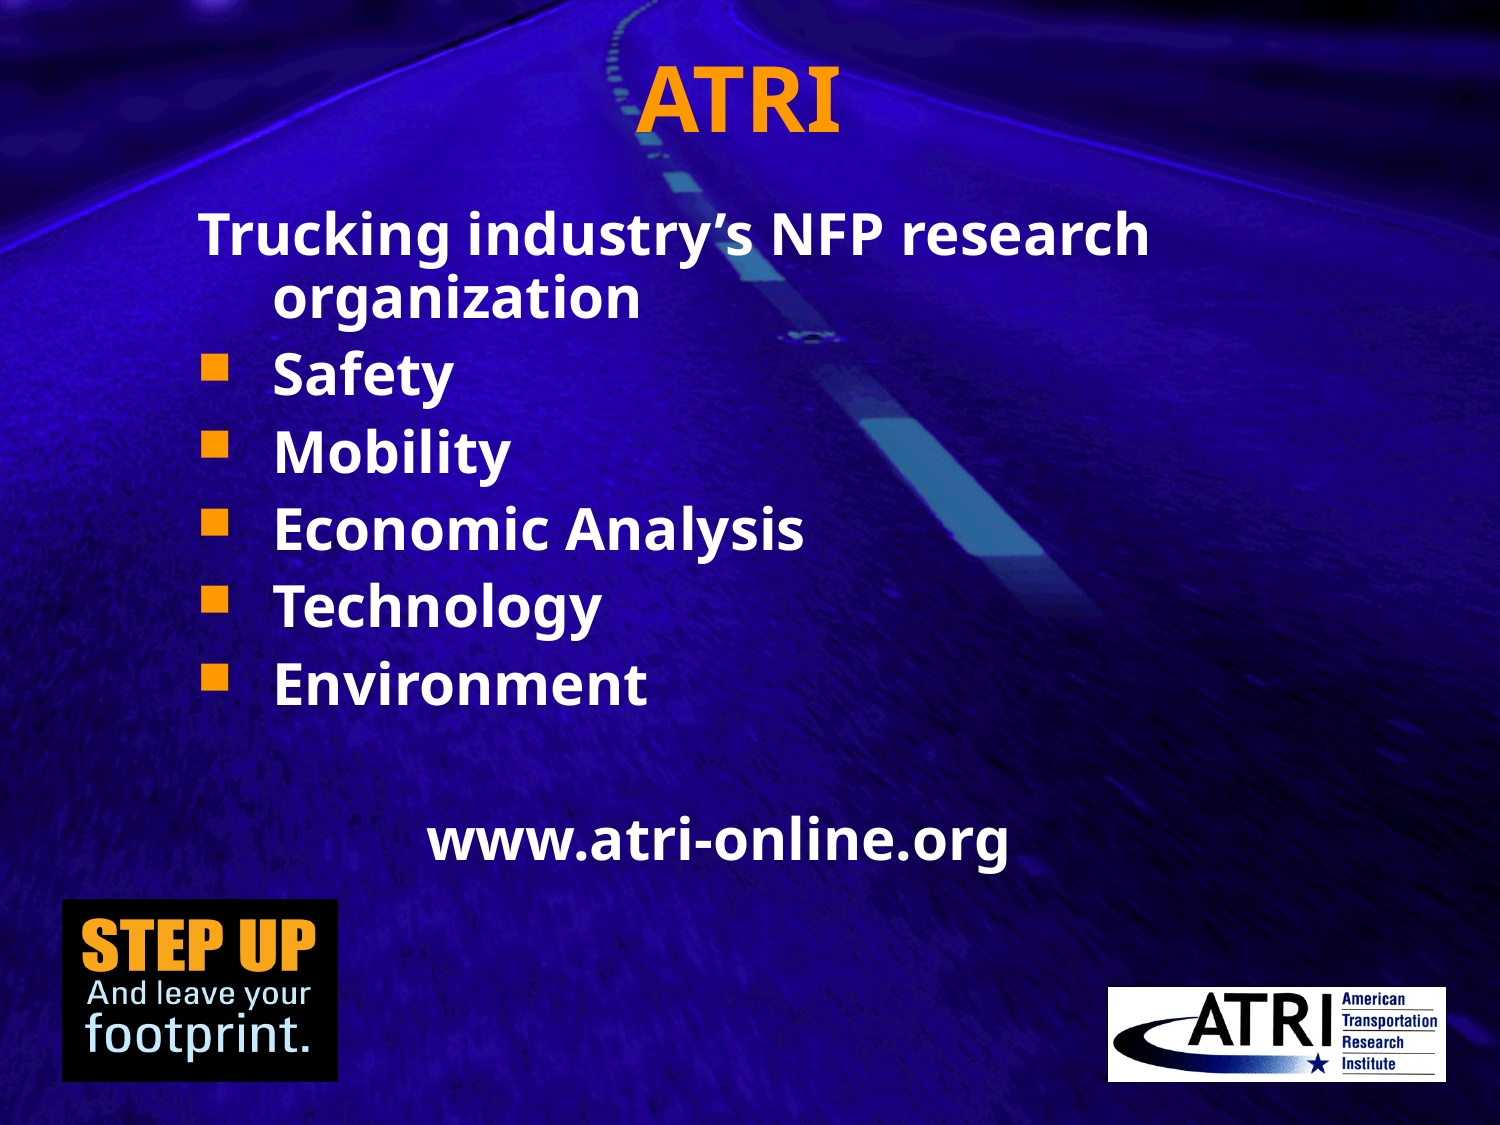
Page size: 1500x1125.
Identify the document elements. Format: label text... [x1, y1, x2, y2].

list Trucking industry’s NFP research organization Safety Mobility Economic Analysis Technology Environment www.atri-online.org [124, 197, 1376, 1089]
title ATRI [37, 49, 1463, 163]
picture [0, 0, 1500, 1125]
